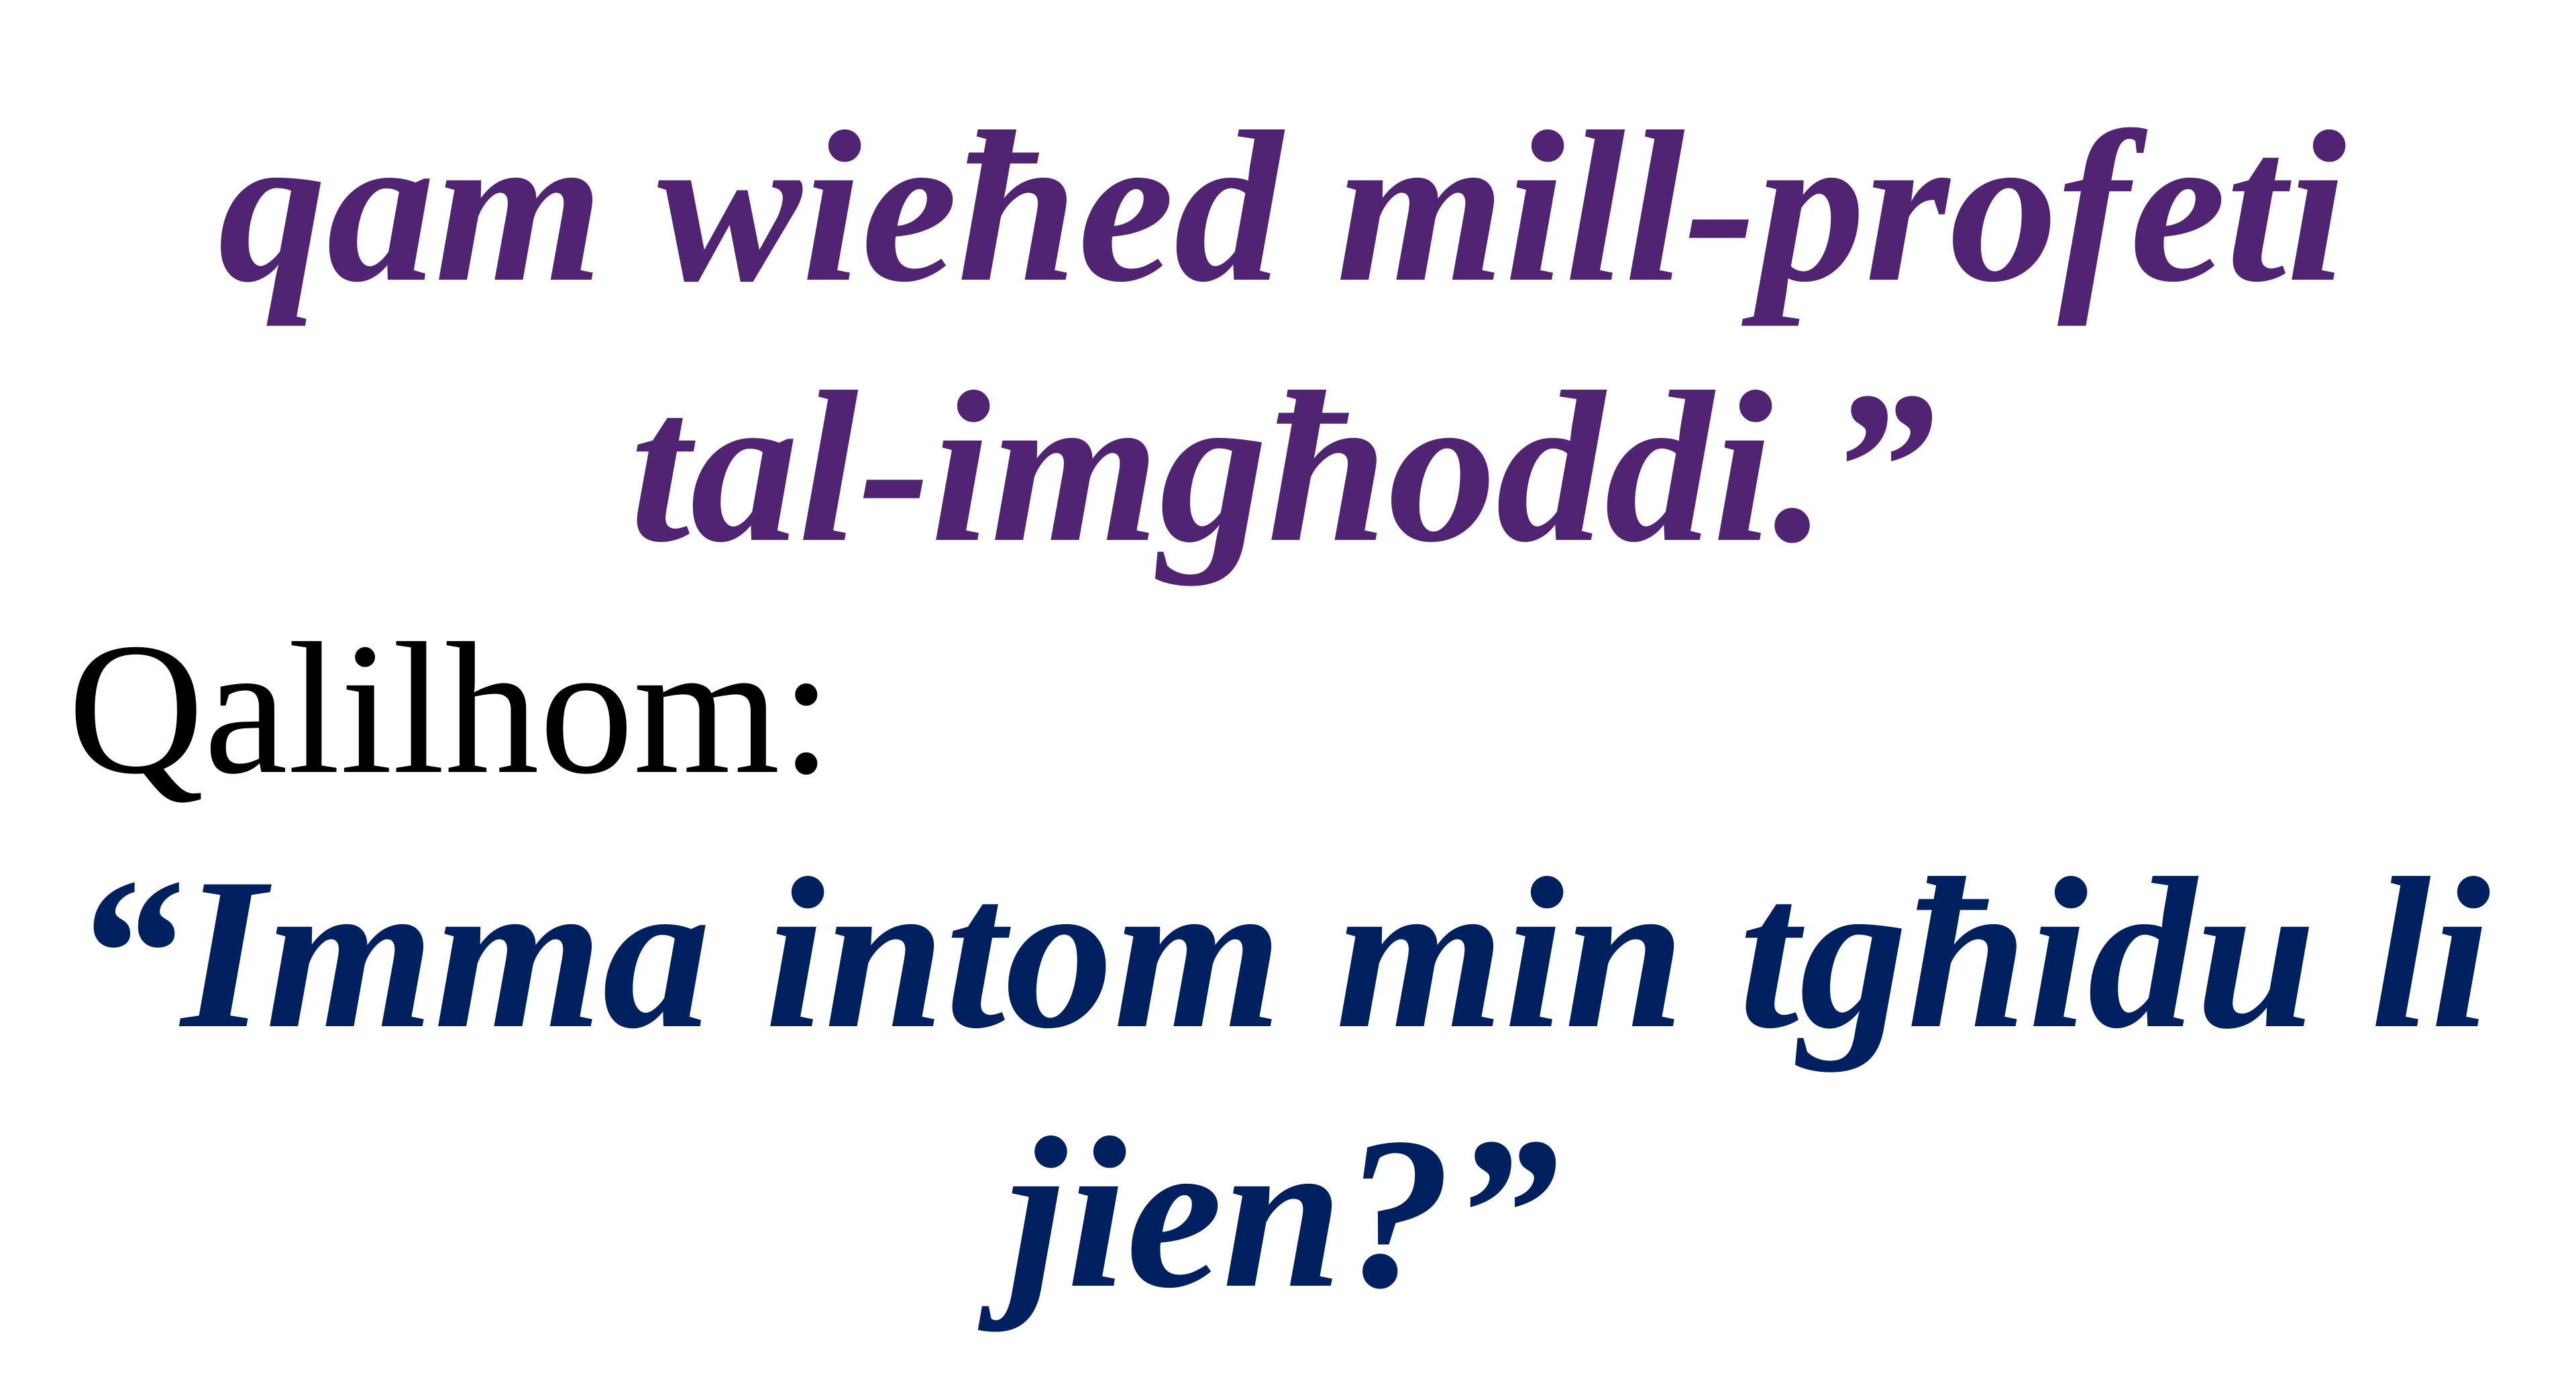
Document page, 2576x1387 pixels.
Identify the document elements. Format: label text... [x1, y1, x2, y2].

text_box qam wieħed mill-profeti tal-imgħoddi.” Qalilhom: “Imma intom min tgħidu li jien?” [45, 52, 2522, 1341]
